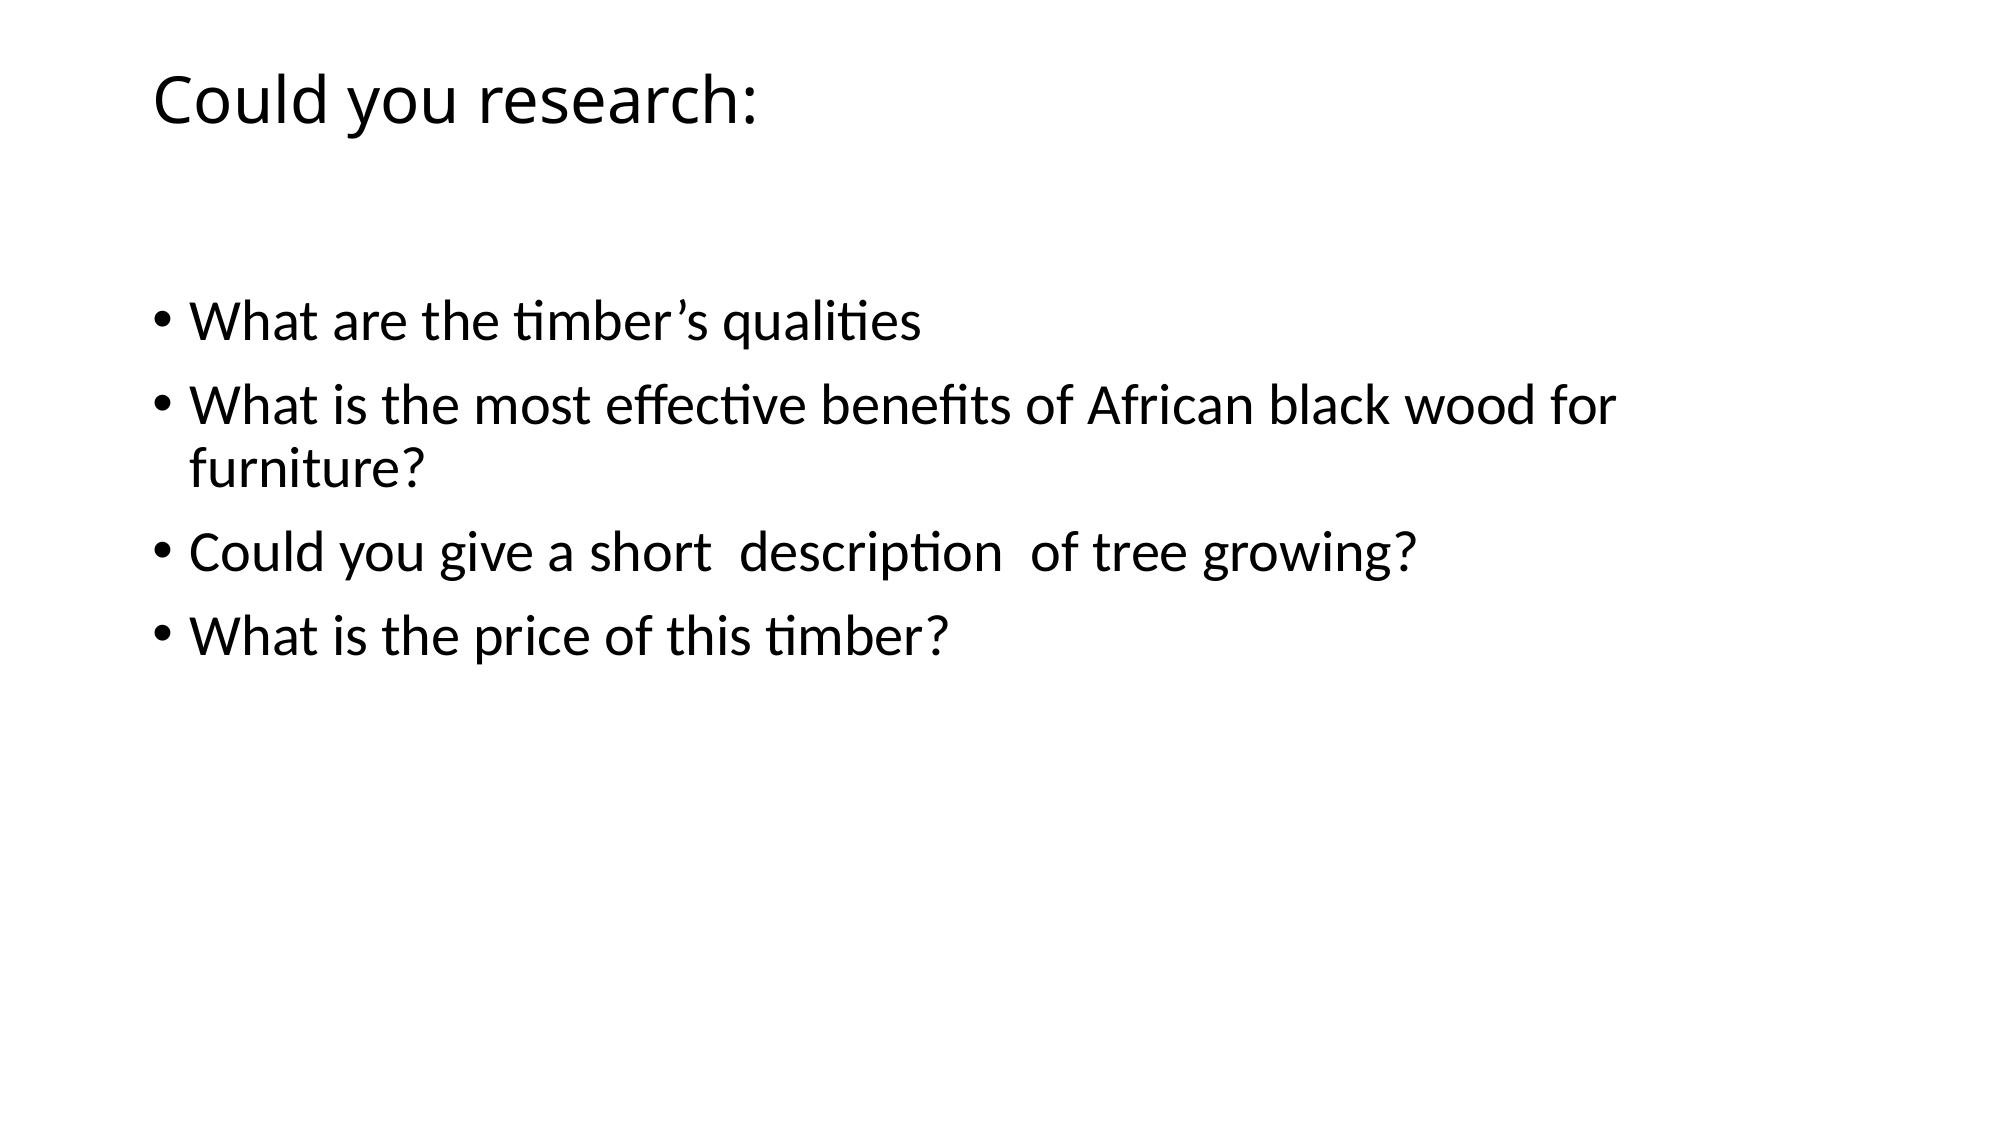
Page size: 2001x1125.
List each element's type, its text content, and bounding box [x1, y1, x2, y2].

list What are the timber’s qualities What is the most effective benefits of African black wood for furniture? Could you give a short description of tree growing? What is the price of this timber? [137, 283, 1863, 1014]
title Could you research: [137, 59, 1863, 146]
